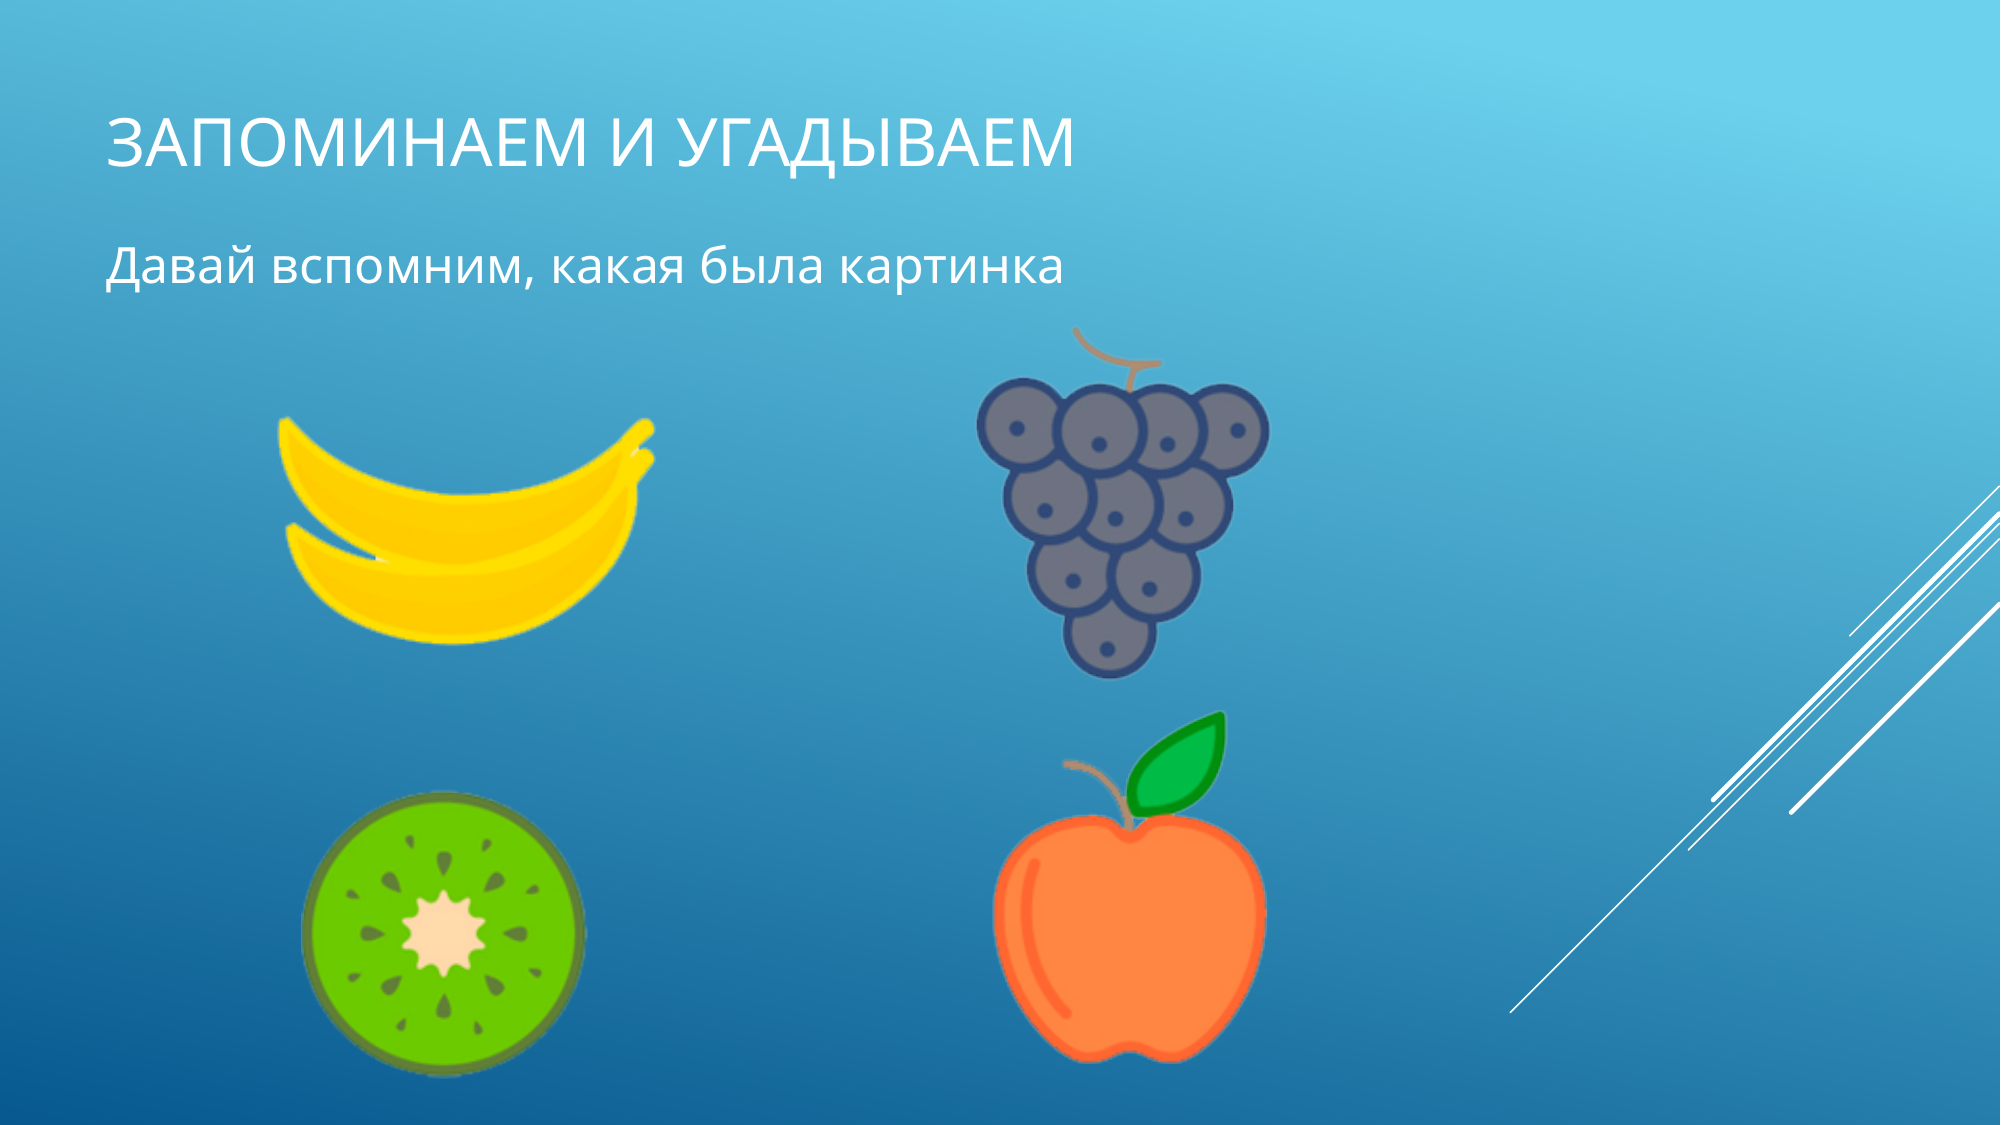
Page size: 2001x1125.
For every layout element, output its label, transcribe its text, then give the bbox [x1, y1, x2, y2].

list Давай вспомним, какая была картинка [91, 157, 1492, 370]
title Запоминаем и угадываем [91, 34, 1742, 246]
picture [908, 280, 1334, 1092]
picture [226, 300, 675, 1092]
